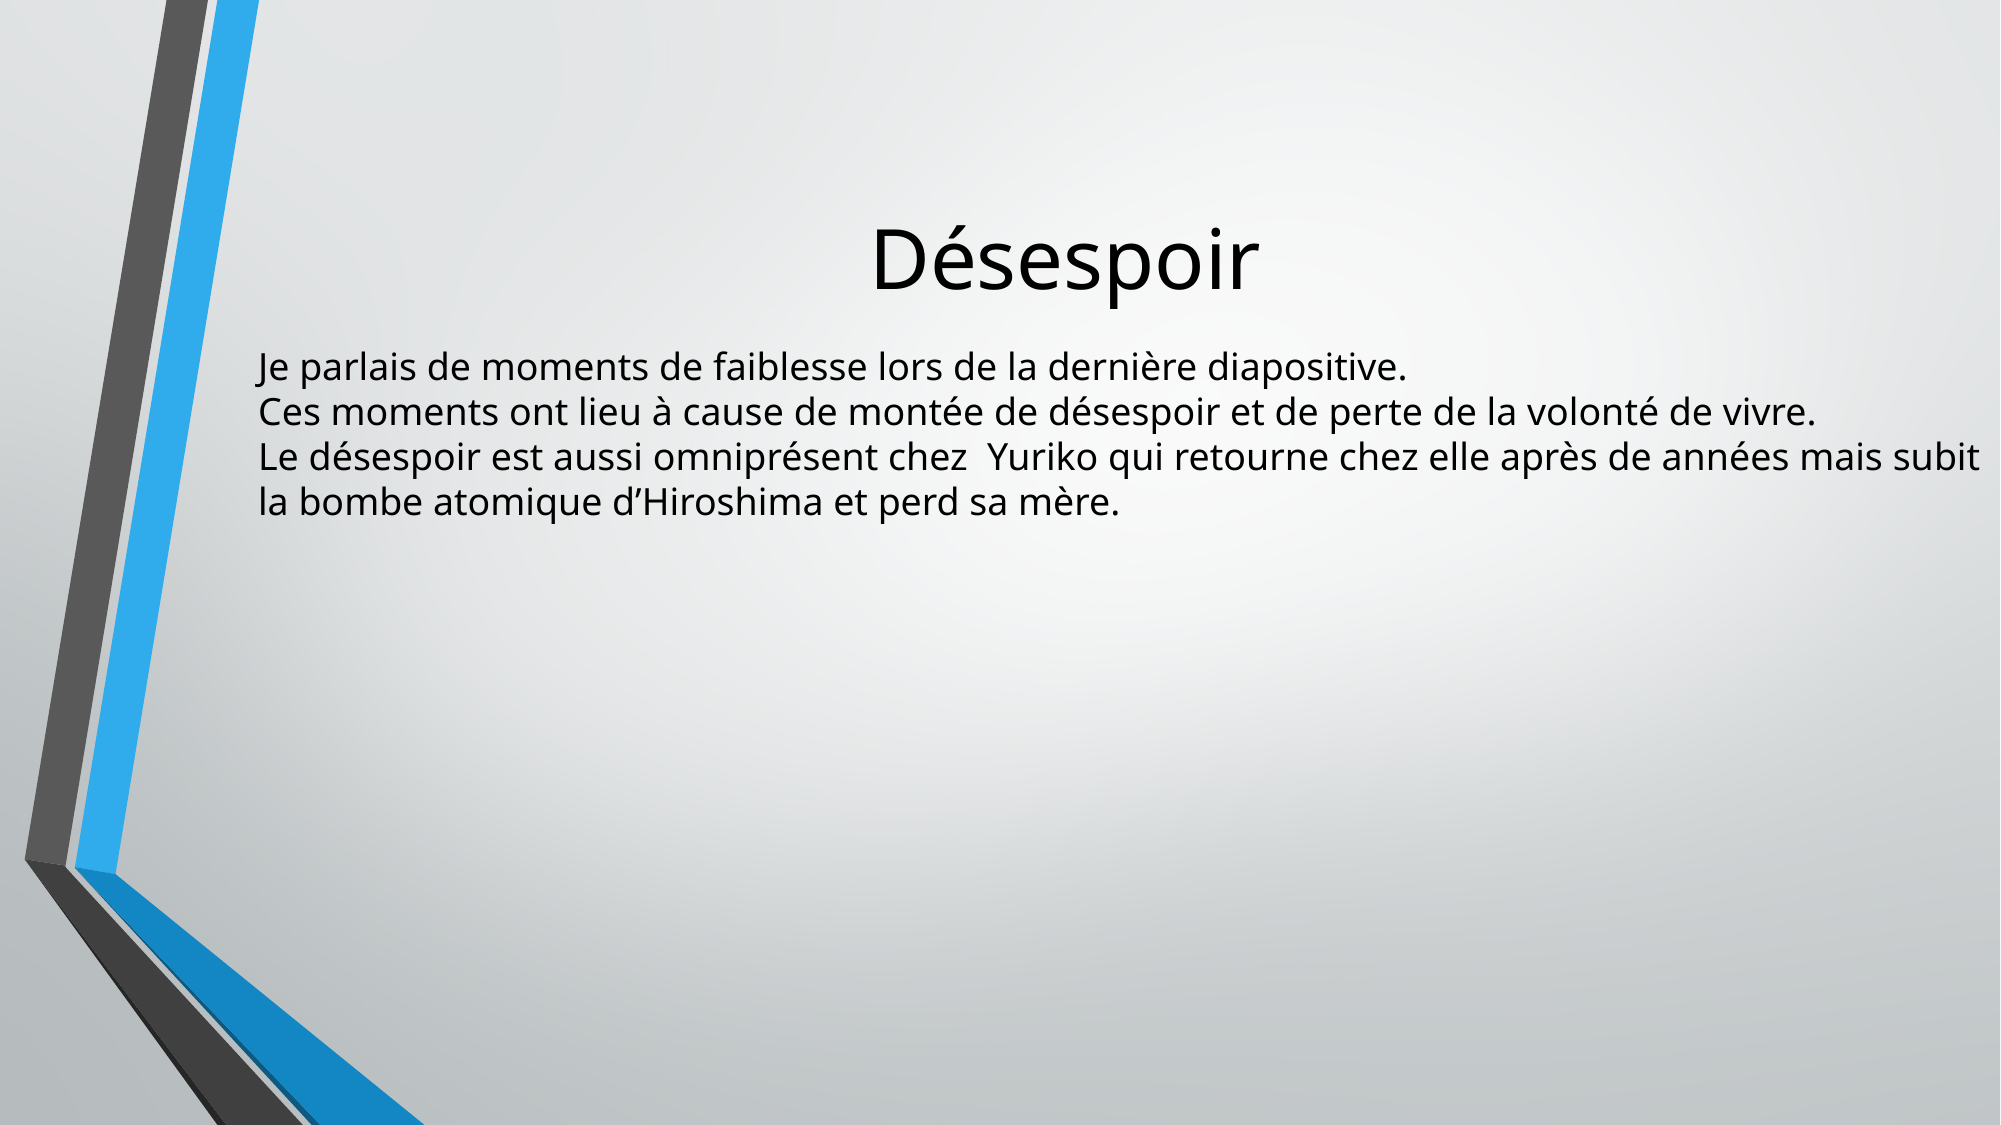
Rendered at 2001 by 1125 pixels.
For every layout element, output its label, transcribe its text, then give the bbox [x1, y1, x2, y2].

text_box Je parlais de moments de faiblesse lors de la dernière diapositive. Ces moments ont lieu à cause de montée de désespoir et de perte de la volonté de vivre. Le désespoir est aussi omniprésent chez Yuriko qui retourne chez elle après de années mais subit la bombe atomique d’Hiroshima et perd sa mère. [243, 335, 2000, 530]
title Désespoir [243, 112, 1887, 335]
